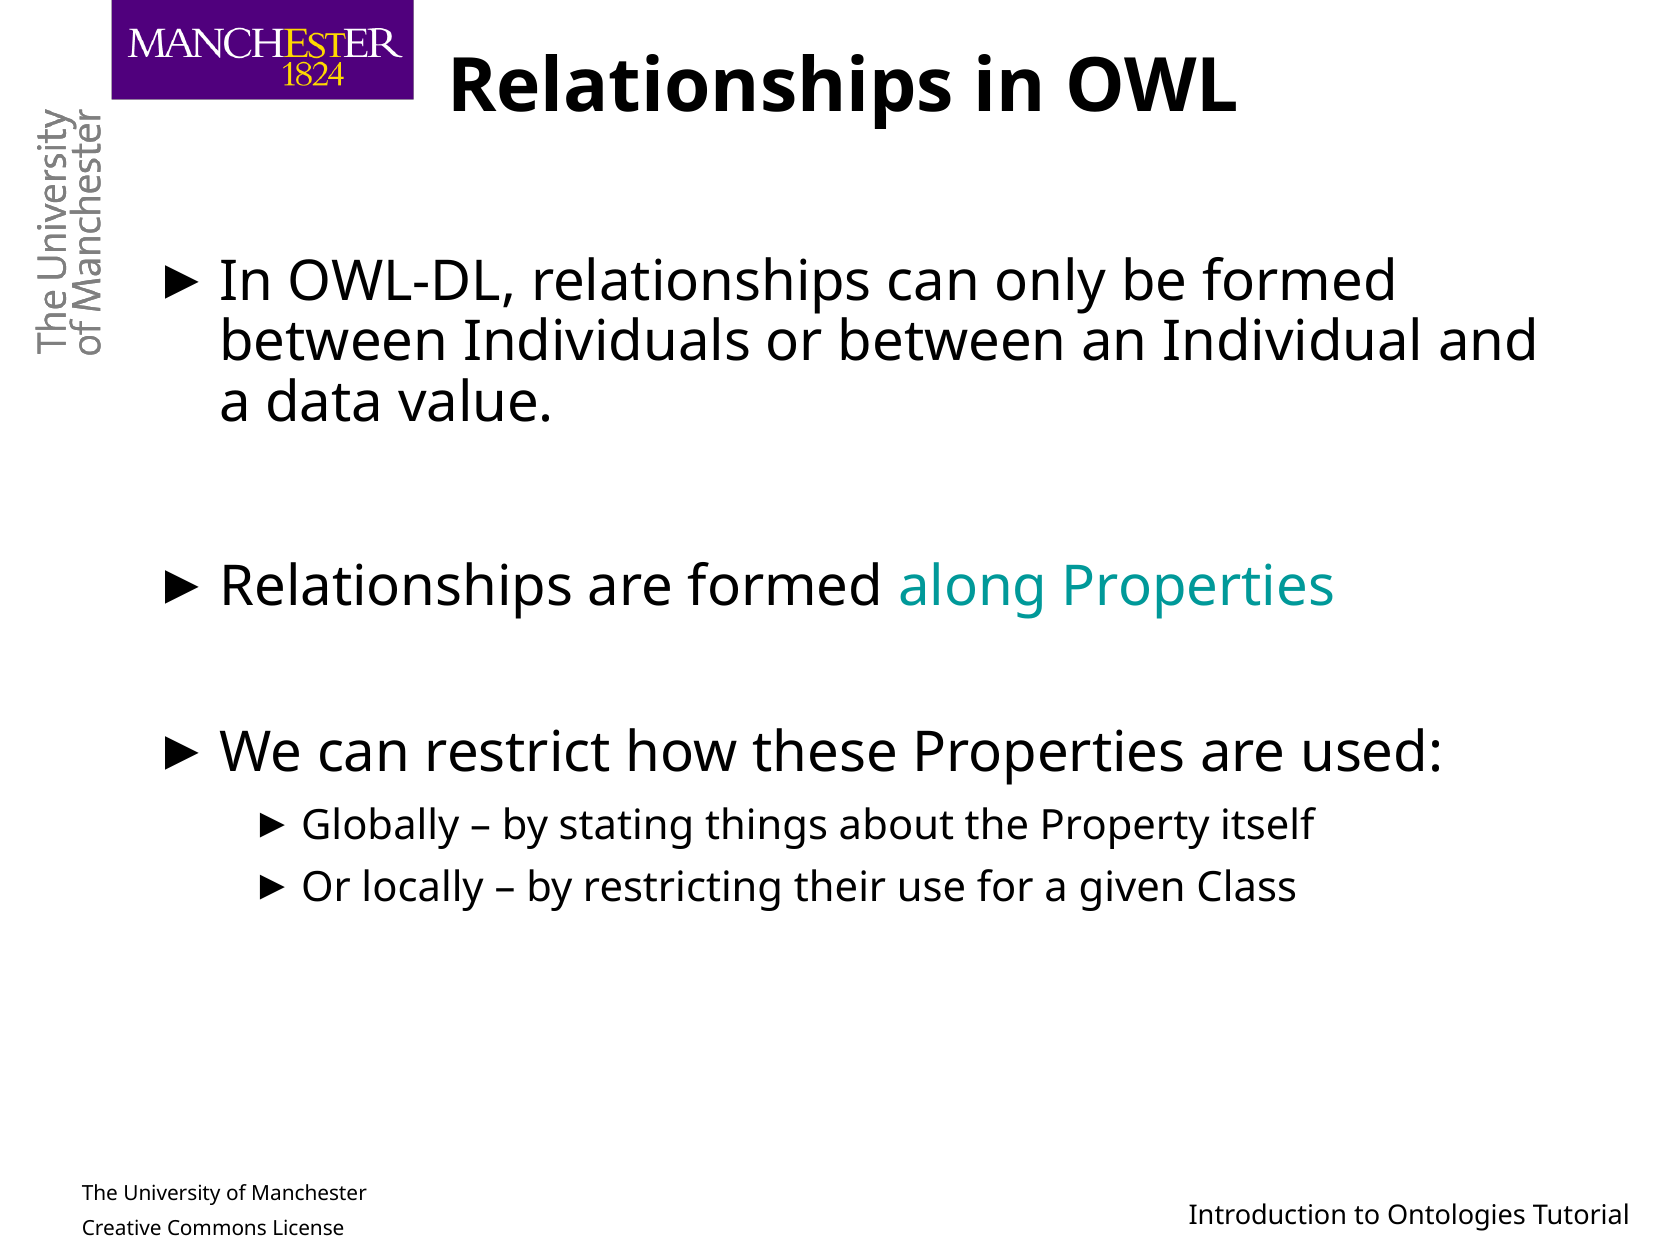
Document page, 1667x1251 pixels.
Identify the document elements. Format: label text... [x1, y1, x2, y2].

picture [0, 0, 414, 355]
list In OWL-DL, relationships can only be formed between Individuals or between an Individual and a data value. Relationships are formed along Properties We can restrict how these Properties are used: Globally – by stating things about the Property itself Or locally – by restricting their use for a given Class [137, 242, 1586, 1156]
title Relationships in OWL [430, 27, 1583, 219]
